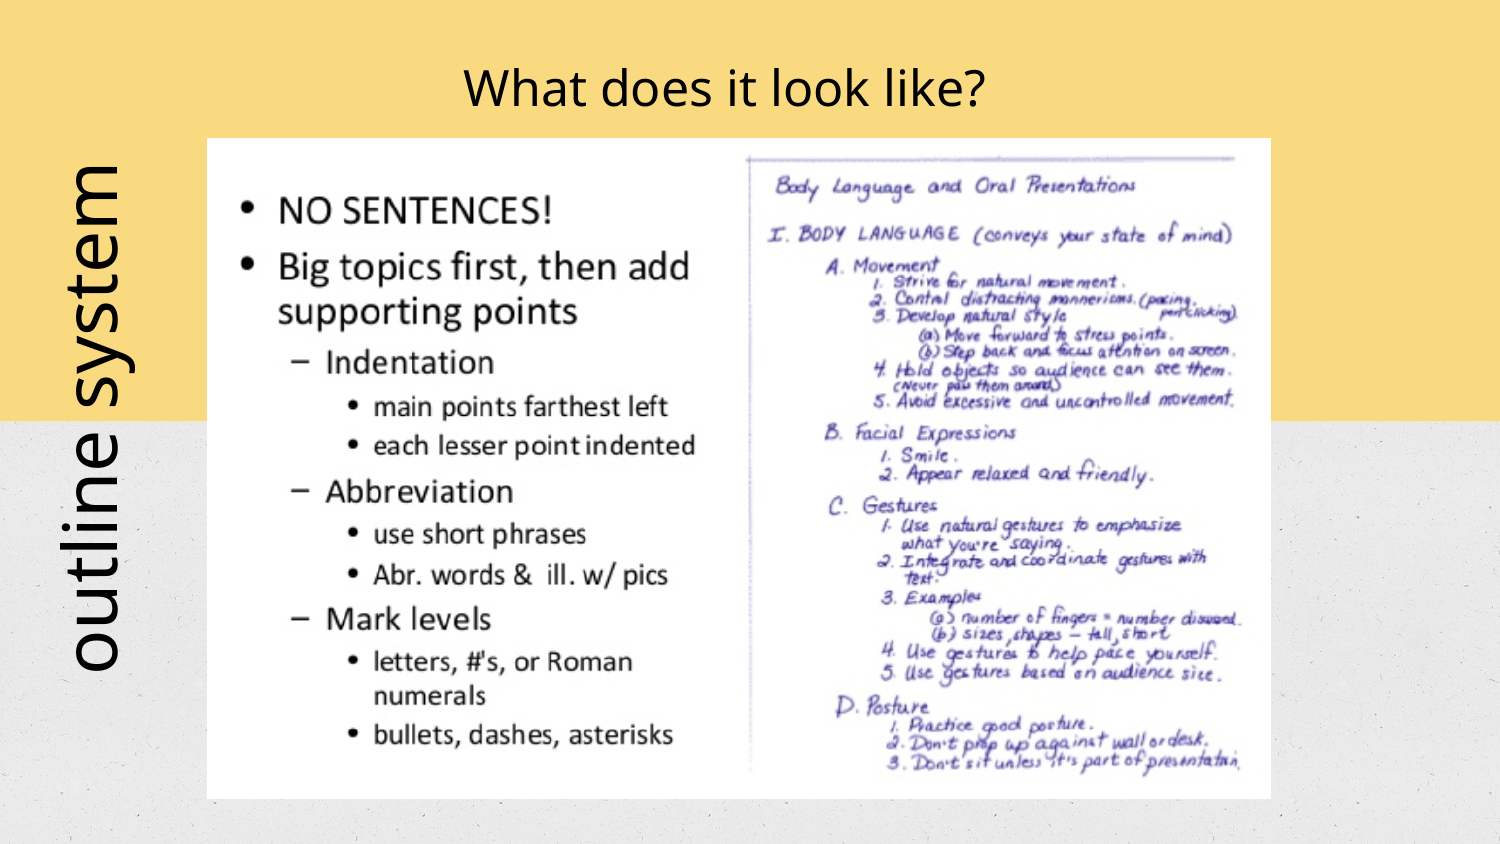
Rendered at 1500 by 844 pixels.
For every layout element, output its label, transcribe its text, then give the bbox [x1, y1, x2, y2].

picture [0, 137, 1500, 844]
text_box outline system [27, 53, 151, 420]
text_box What does it look like? [360, 41, 1091, 136]
text_box [0, 0, 1500, 421]
